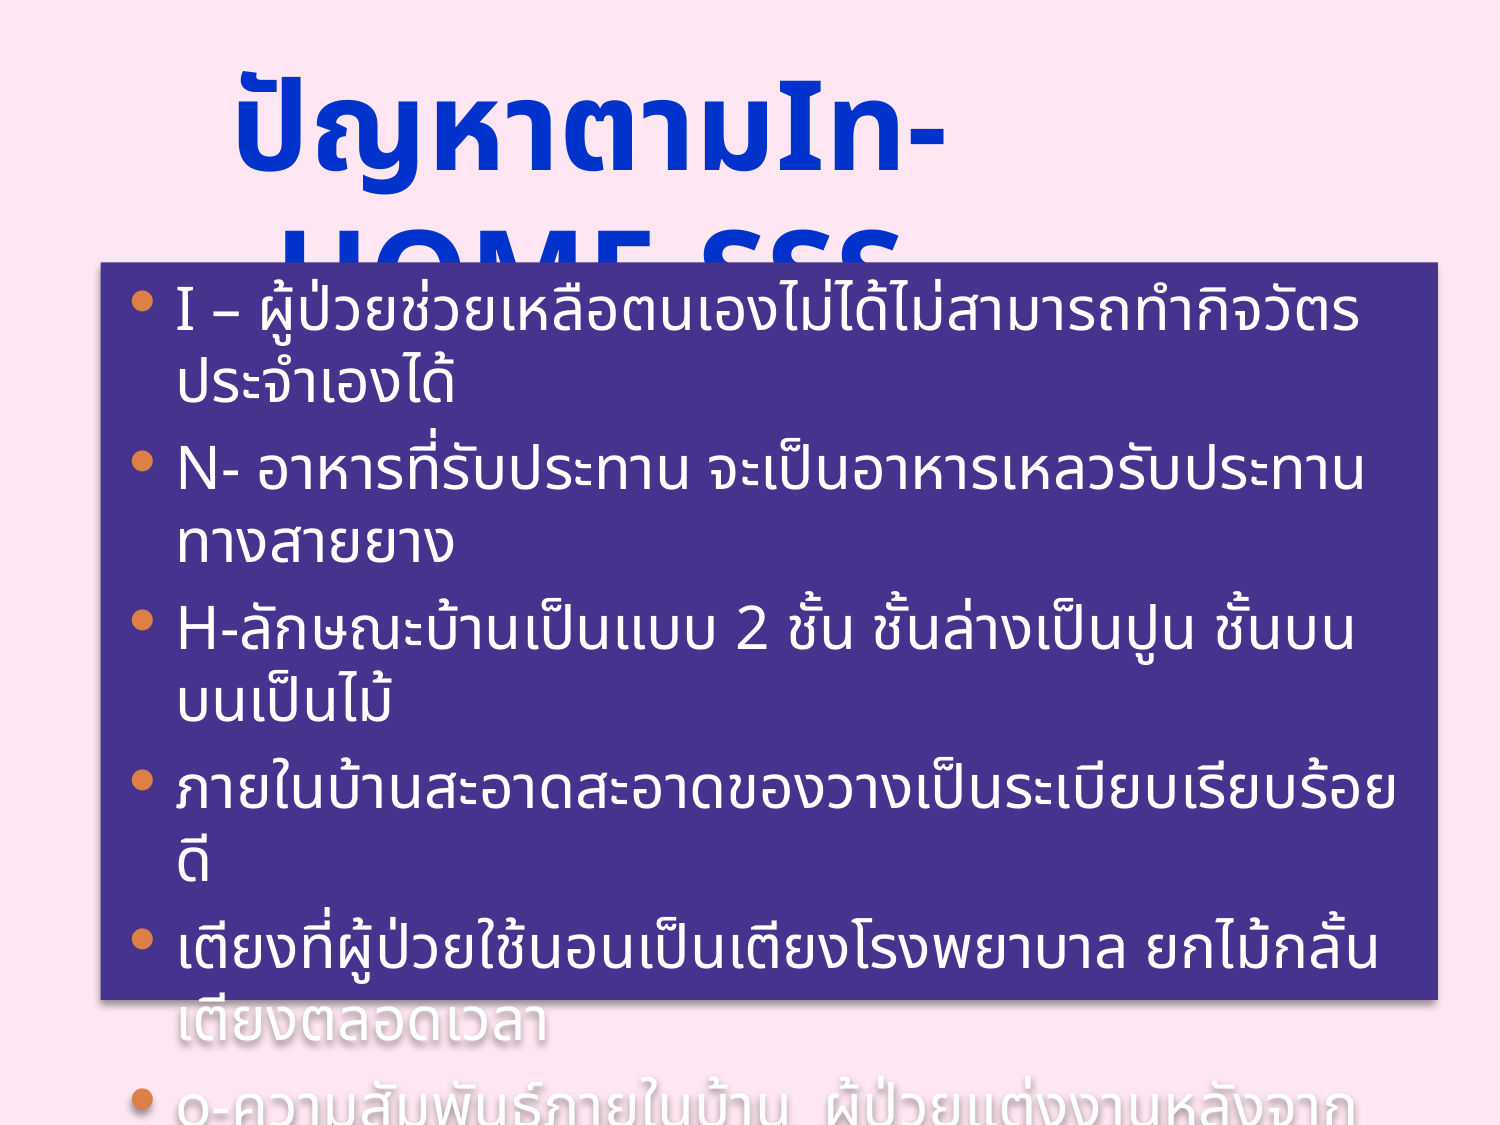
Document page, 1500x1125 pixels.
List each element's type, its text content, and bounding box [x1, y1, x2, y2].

title ปัญหาตามIn-HOME-SSS [100, 37, 1079, 201]
list I – ผู้ป่วยช่วยเหลือตนเองไม่ได้ไม่สามารถทำกิจวัตรประจำเองได้ N- อาหารที่รับประทาน จะเป็นอาหารเหลวรับประทานทางสายยาง H-ลักษณะบ้านเป็นแบบ 2 ชั้น ชั้นล่างเป็นปูน ชั้นบนบนเป็นไม้ ภายในบ้านสะอาดสะอาดของวางเป็นระเบียบเรียบร้อยดี เตียงที่ผู้ป่วยใช้นอนเป็นเตียงโรงพยาบาล ยกไม้กลั้นเตียงตลอดเวลา o-ความสัมพันธ์ภายในบ้าน ผู้ป่วยแต่งงานหลังจากประสบอุบัติเหตุก็มาอาศัยอยู่กับแม่ พ่อเลี้ยง และน้องสาว สัมพันธภาพดี ภรรยา แยกกันอยู่มาเยี่ยมเป็นบางครั้ง [99, 261, 1439, 1001]
